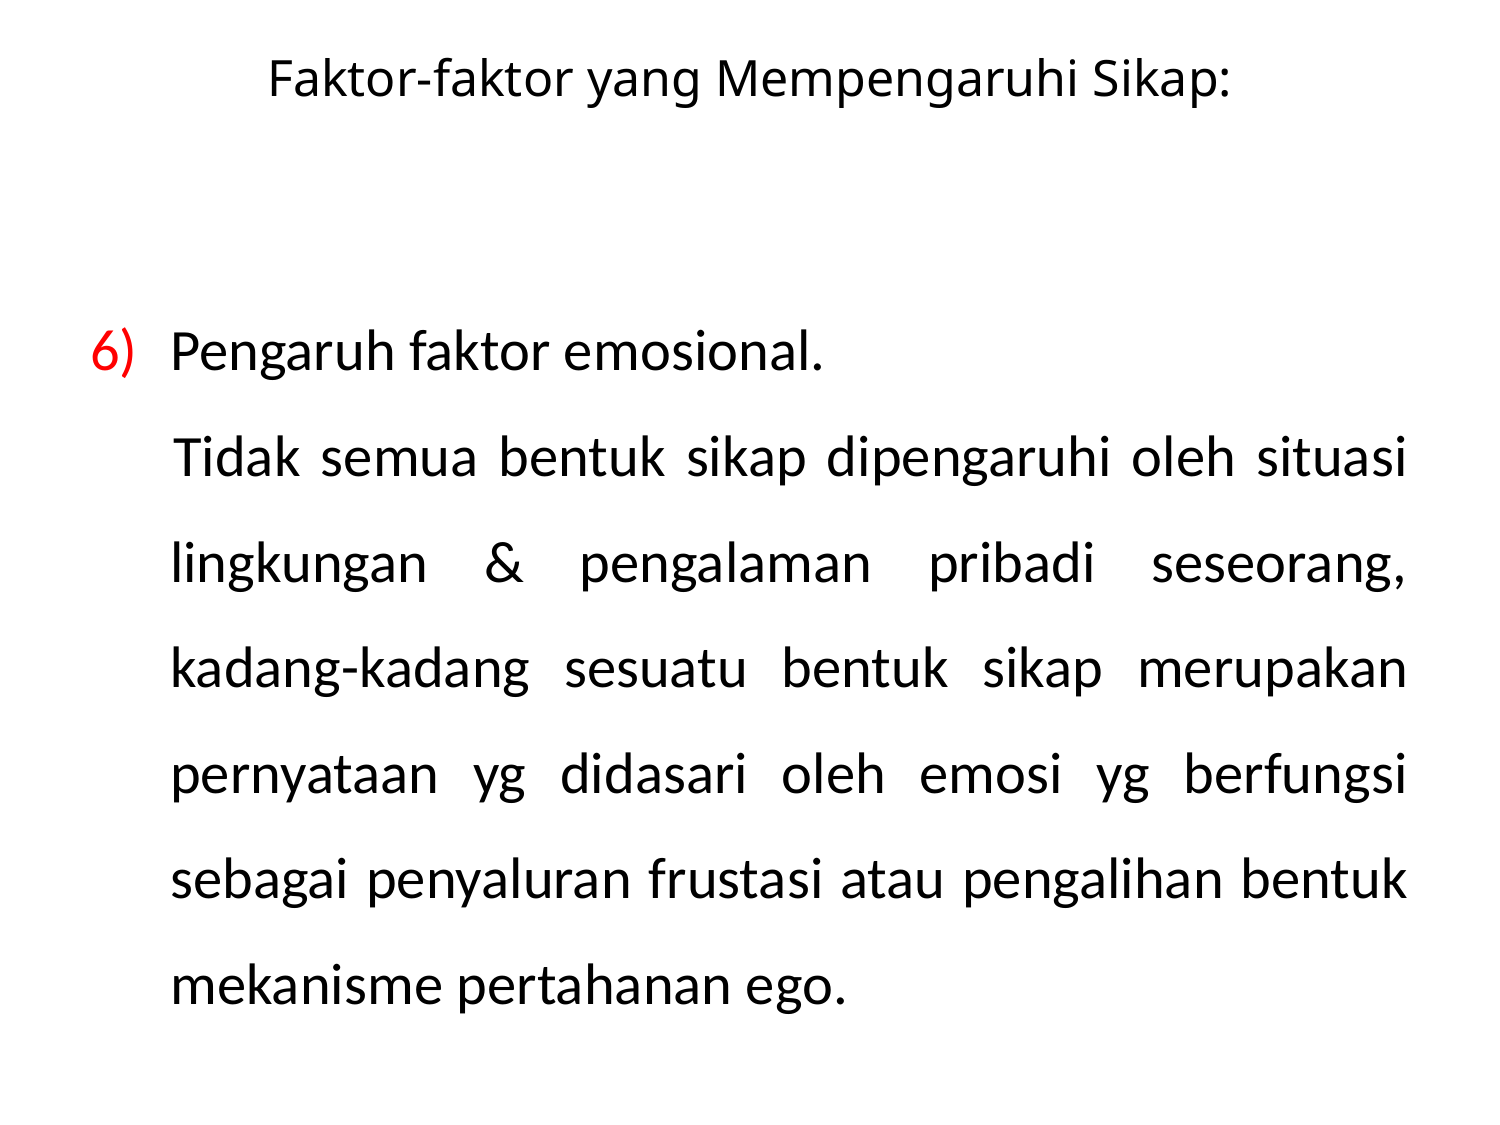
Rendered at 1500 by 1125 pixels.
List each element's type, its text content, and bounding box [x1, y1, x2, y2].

list Pengaruh faktor emosional. Tidak semua bentuk sikap dipengaruhi oleh situasi lingkungan & pengalaman pribadi seseorang, kadang-kadang sesuatu bentuk sikap merupakan pernyataan yg didasari oleh emosi yg berfungsi sebagai penyaluran frustasi atau pengalihan bentuk mekanisme pertahanan ego. [74, 269, 1426, 1038]
title Faktor-faktor yang Mempengaruhi Sikap: [74, 34, 1426, 119]
